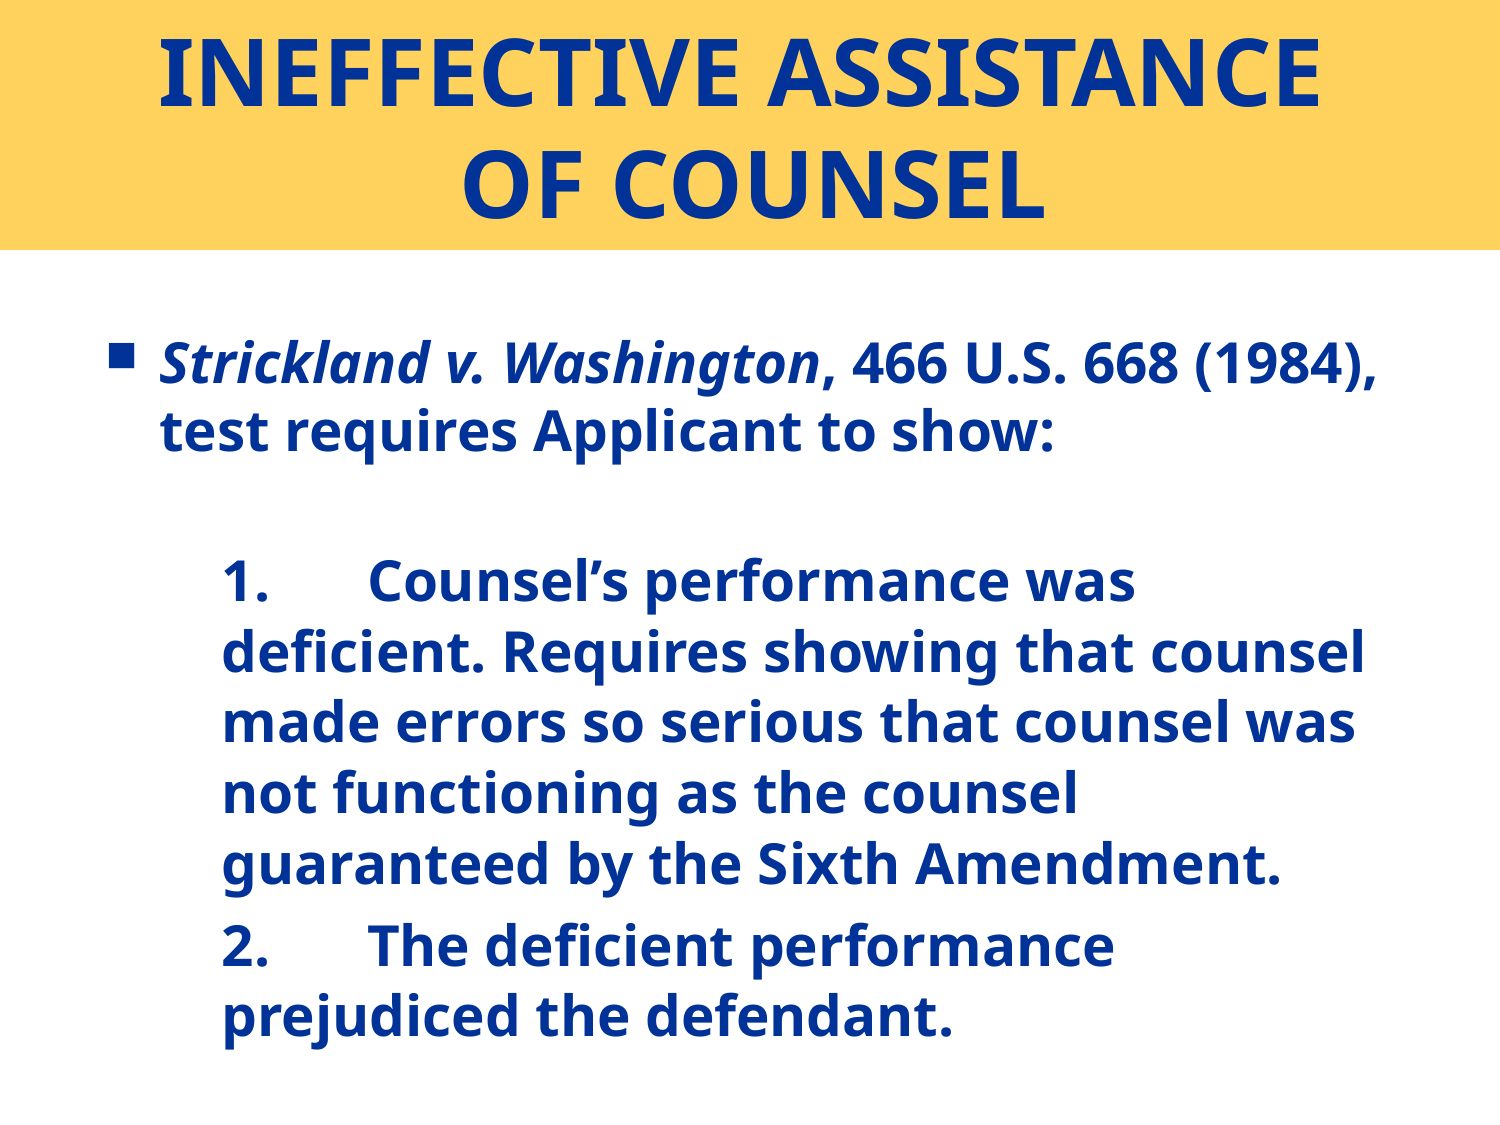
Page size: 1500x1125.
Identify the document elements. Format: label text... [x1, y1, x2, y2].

list Strickland v. Washington, 466 U.S. 668 (1984), test requires Applicant to show: 1. Counsel’s performance was deficient. Requires showing that counsel made errors so serious that counsel was not functioning as the counsel guaranteed by the Sixth Amendment. 2. The deficient performance prejudiced the defendant. [75, 312, 1425, 1063]
title INEFFECTIVE ASSISTANCE OF COUNSEL [0, 0, 1500, 250]
